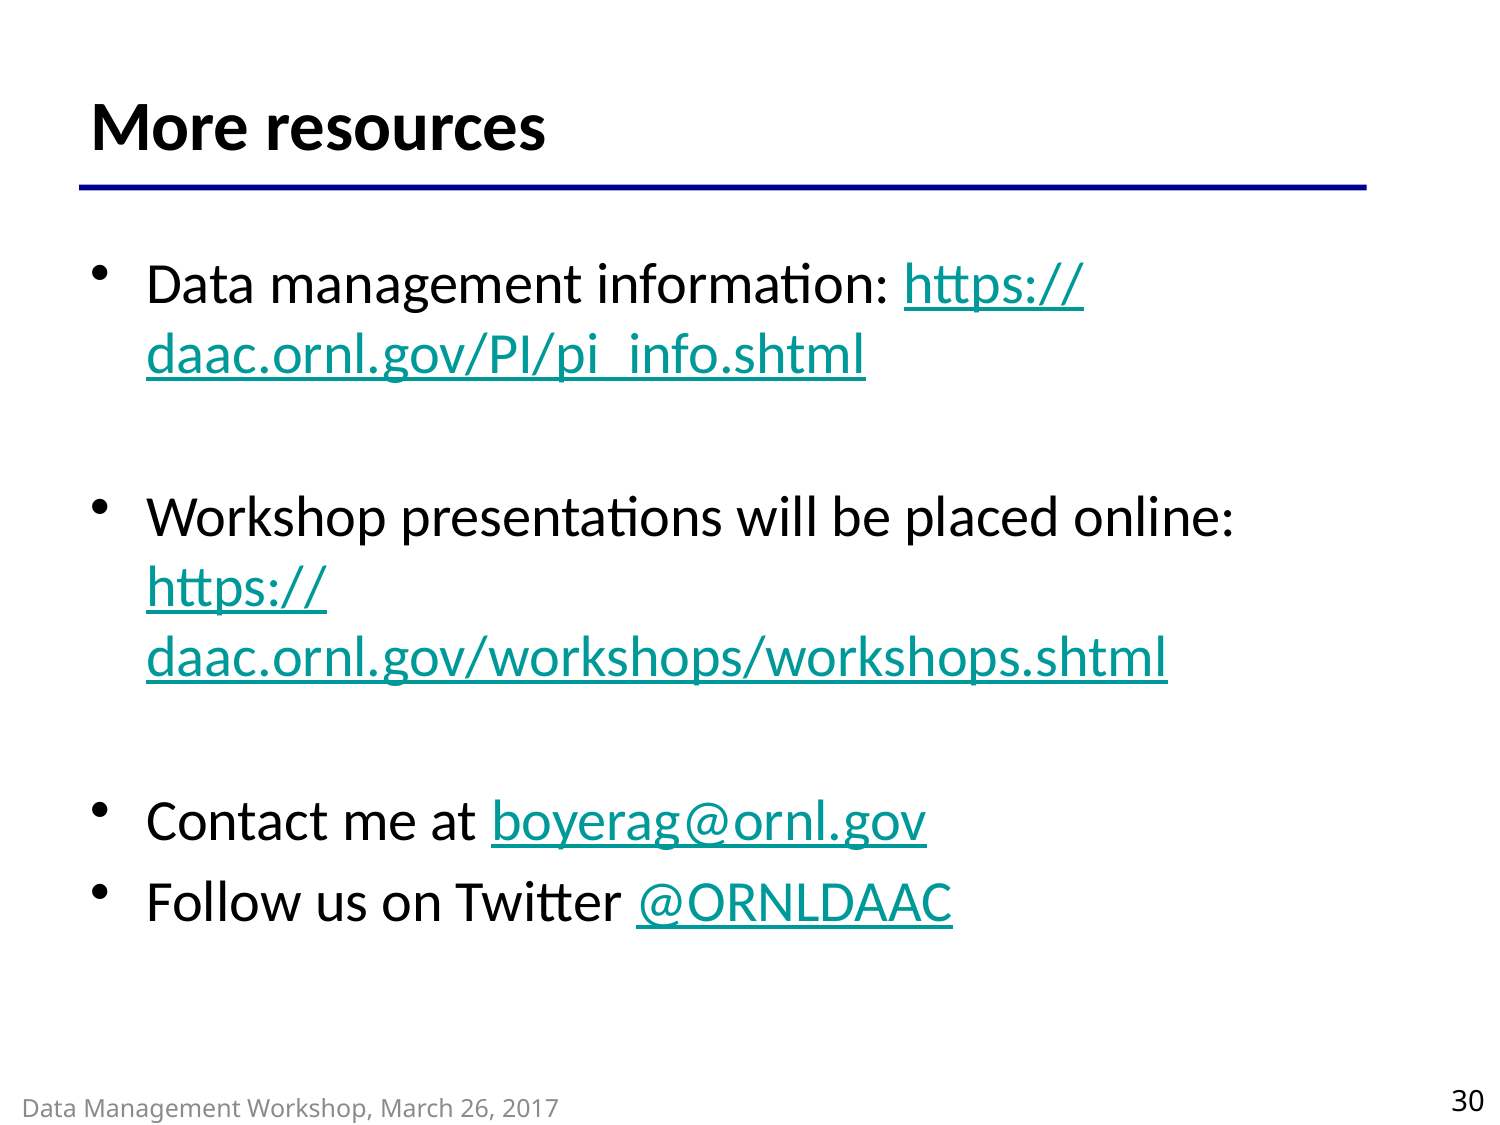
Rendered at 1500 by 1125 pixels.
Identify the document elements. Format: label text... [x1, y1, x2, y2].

list Data management information: https://daac.ornl.gov/PI/pi_info.shtml Workshop presentations will be placed online: https://daac.ornl.gov/workshops/workshops.shtml Contact me at boyerag@ornl.gov Follow us on Twitter @ORNLDAAC [75, 237, 1350, 1005]
title More resources [75, 45, 1350, 200]
slide_number 30 [1149, 1074, 1500, 1125]
